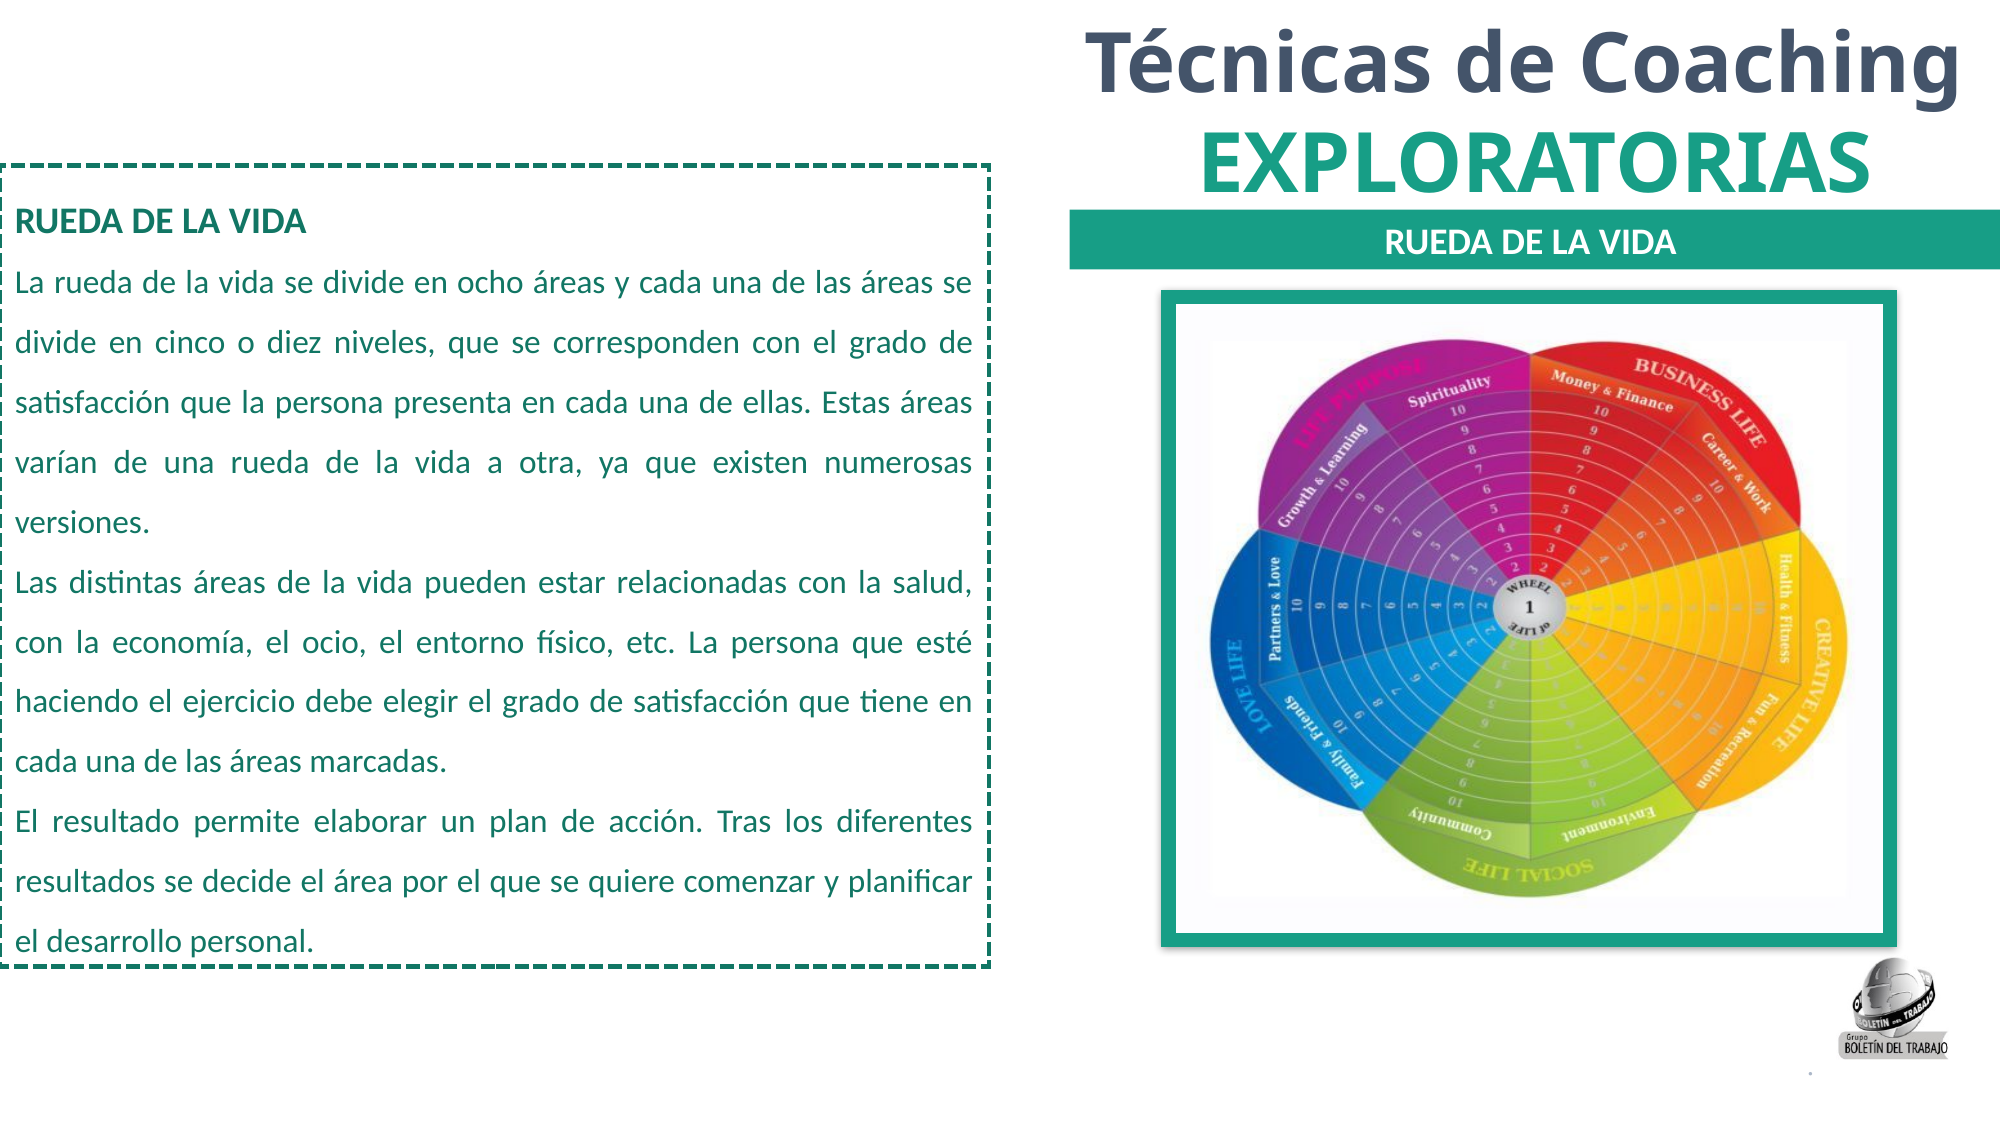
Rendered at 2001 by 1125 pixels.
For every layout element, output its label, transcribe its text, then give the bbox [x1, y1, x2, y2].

text_box RUEDA DE LA VIDA La rueda de la vida se divide en ocho áreas y cada una de las áreas se divide en cinco o diez niveles, que se corresponden con el grado de satisfacción que la persona presenta en cada una de ellas. Estas áreas varían de una rueda de la vida a otra, ya que existen numerosas versiones. Las distintas áreas de la vida pueden estar relacionadas con la salud, con la economía, el ocio, el entorno físico, etc. La persona que esté haciendo el ejercicio debe elegir el grado de satisfacción que tiene en cada una de las áreas marcadas. El resultado permite elaborar un plan de acción. Tras los diferentes resultados se decide el área por el que se quiere comenzar y planificar el desarrollo personal. [0, 165, 990, 967]
text_box Técnicas de Coaching EXPLORATORIAS [1069, 5, 2000, 209]
picture [1836, 955, 1949, 1064]
text_box RUEDA DE LA VIDA [1069, 209, 2000, 270]
text_box . [1804, 1048, 1821, 1083]
picture [1175, 304, 1883, 933]
